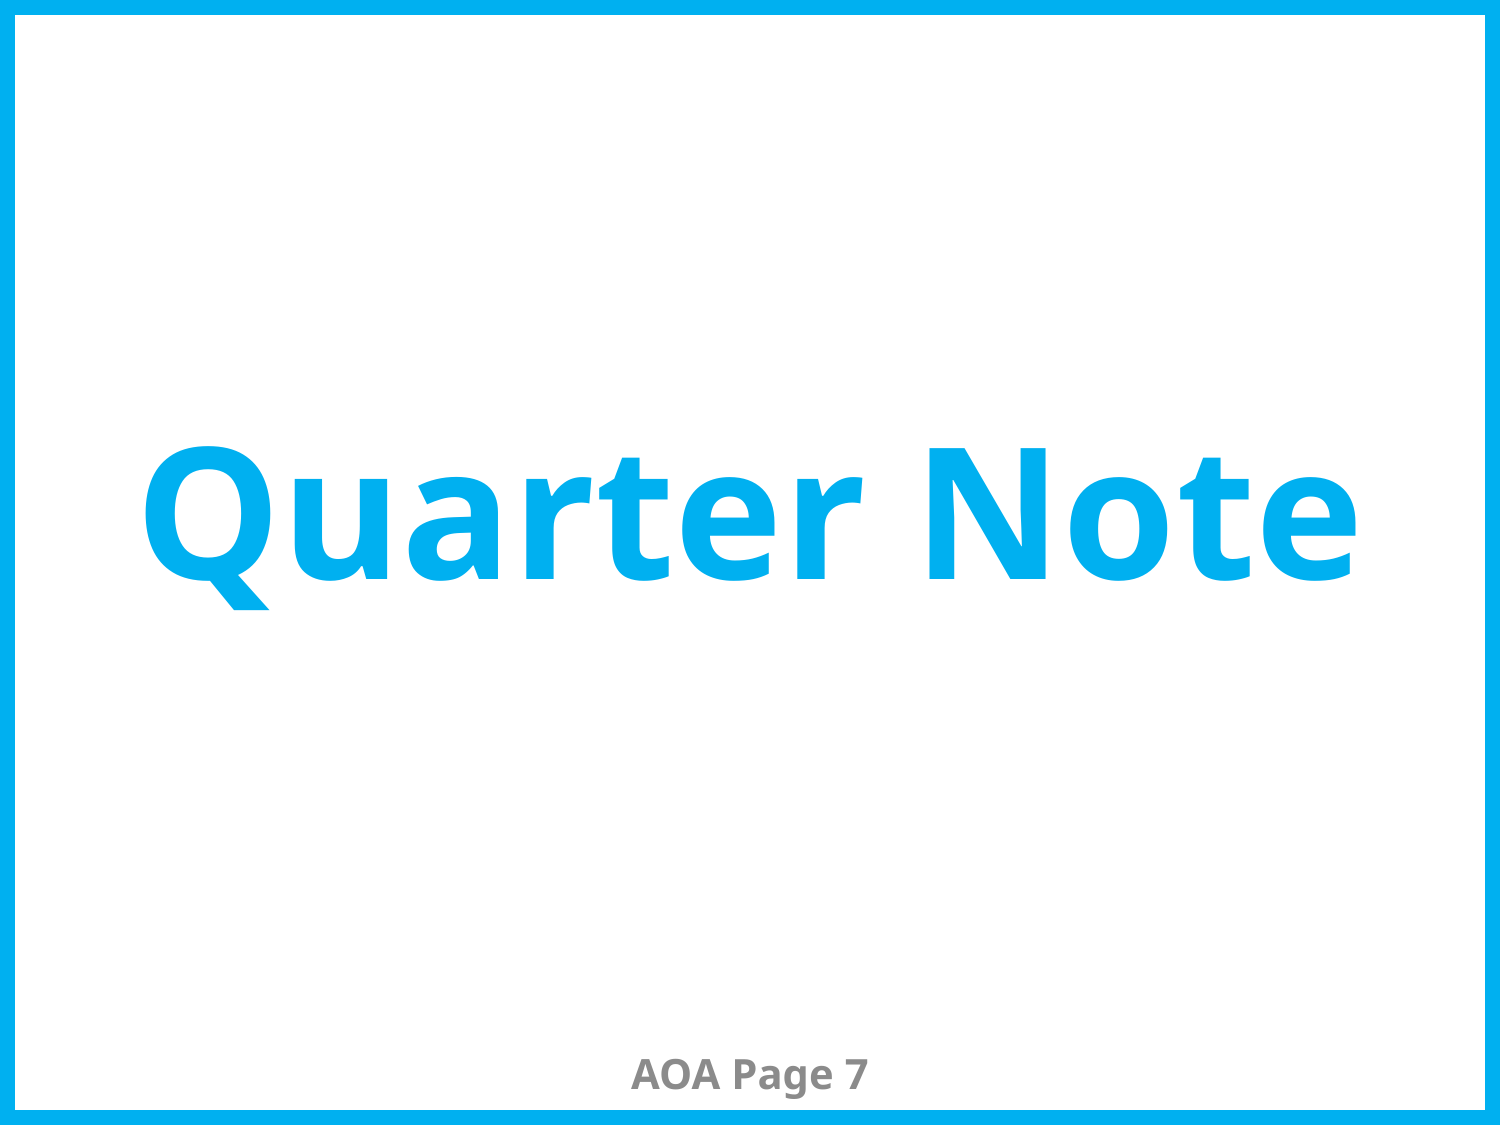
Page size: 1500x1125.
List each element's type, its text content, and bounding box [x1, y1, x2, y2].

footer AOA Page 7 [512, 1042, 988, 1103]
text_box [0, 0, 1500, 1125]
